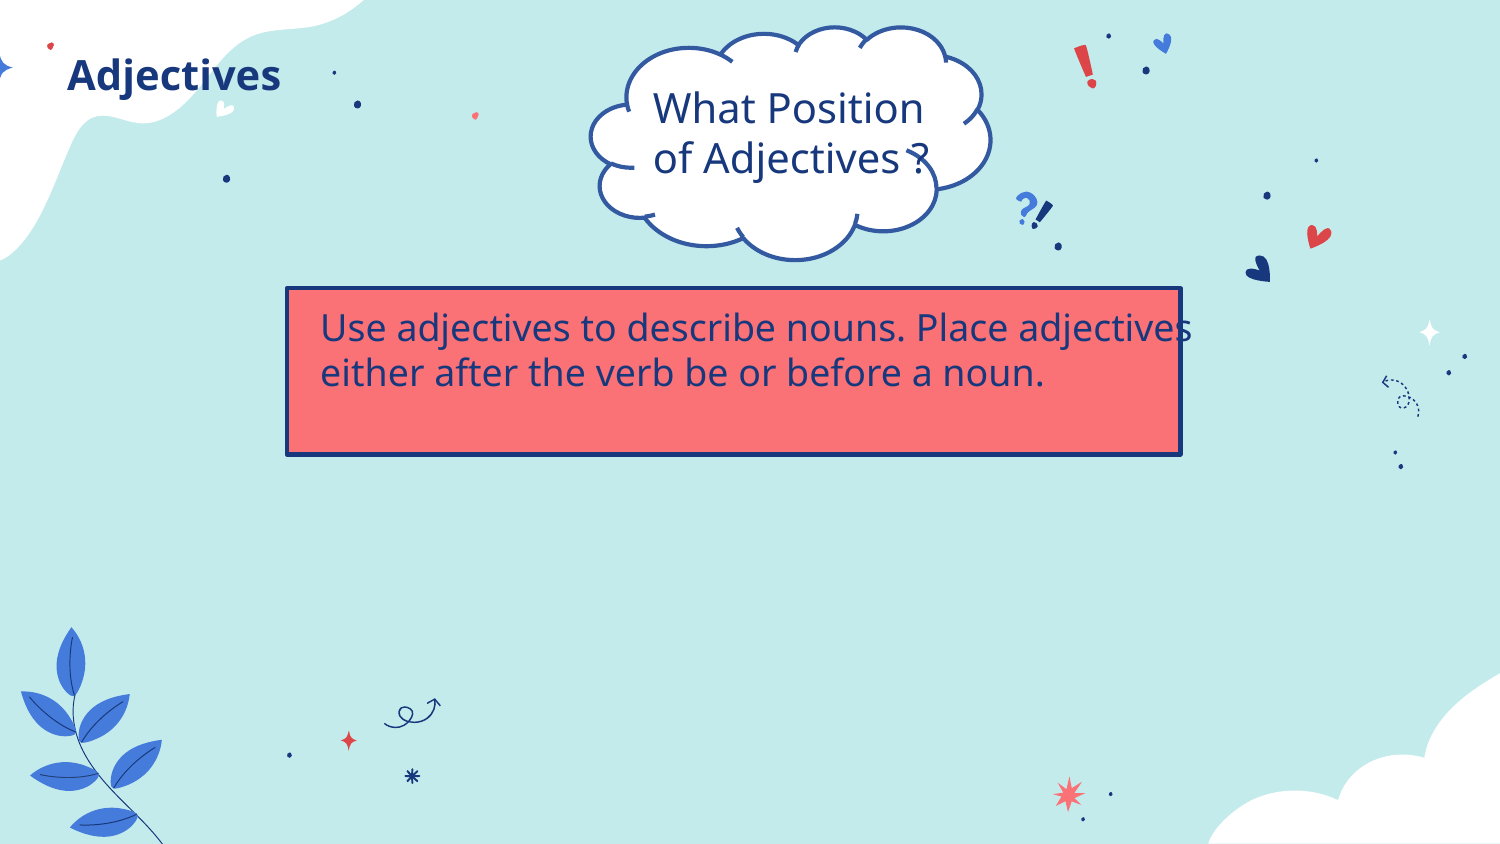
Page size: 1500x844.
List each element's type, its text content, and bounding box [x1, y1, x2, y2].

text_box [588, 25, 993, 263]
text_box What Position of Adjectives ? [638, 74, 975, 189]
text_box [0, 55, 13, 79]
title Adjectives [42, 40, 306, 114]
text_box Use adjectives to describe nouns. Place adjectives either after the verb be or before a noun. [305, 296, 1227, 402]
text_box [285, 286, 1183, 457]
text_box [471, 112, 479, 120]
